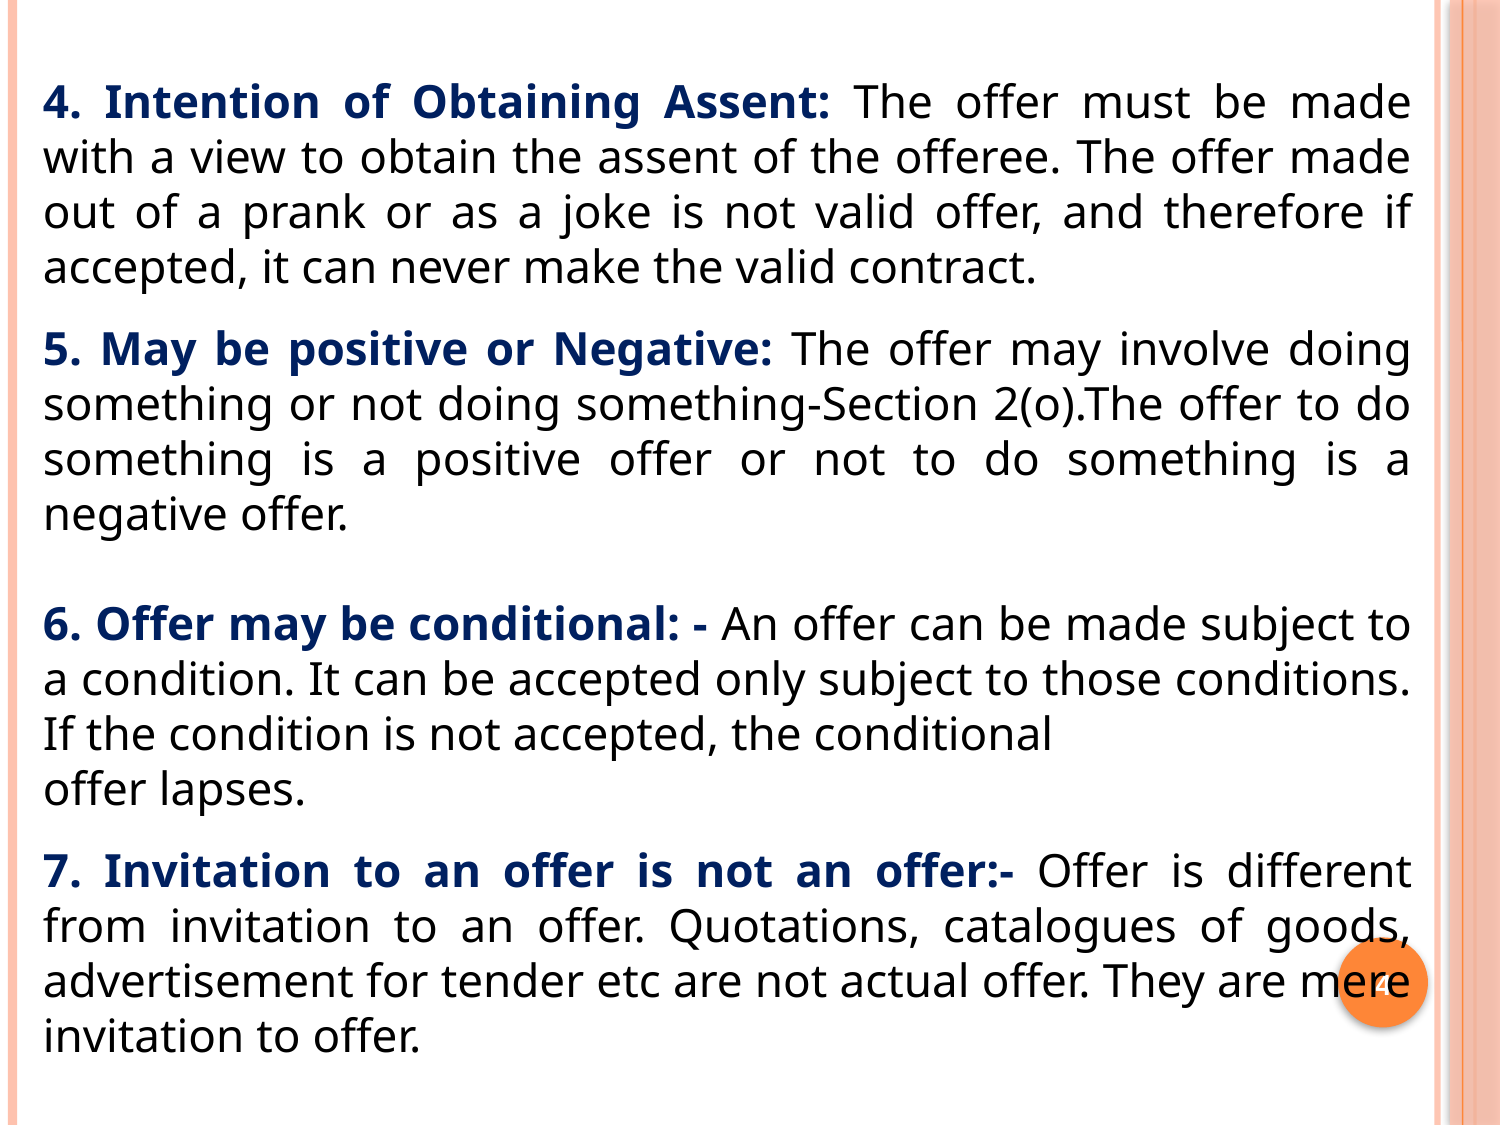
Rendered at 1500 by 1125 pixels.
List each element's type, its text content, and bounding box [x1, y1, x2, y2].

slide_number 4 [1413, 940, 1434, 1027]
text_box 4. Intention of Obtaining Assent: The offer must be made with a view to obtain the assent of the offeree. The offer made out of a prank or as a joke is not valid offer, and therefore if accepted, it can never make the valid contract. 5. May be positive or Negative: The offer may involve doing something or not doing something-Section 2(o).The offer to do something is a positive offer or not to do something is a negative offer. 6. Offer may be conditional: - An offer can be made subject to a condition. It can be accepted only subject to those conditions. If the condition is not accepted, the conditional offer lapses. 7. Invitation to an offer is not an offer:- Offer is different from invitation to an offer. Quotations, catalogues of goods, advertisement for tender etc are not actual offer. They are mere invitation to offer. [42, 70, 1413, 1062]
